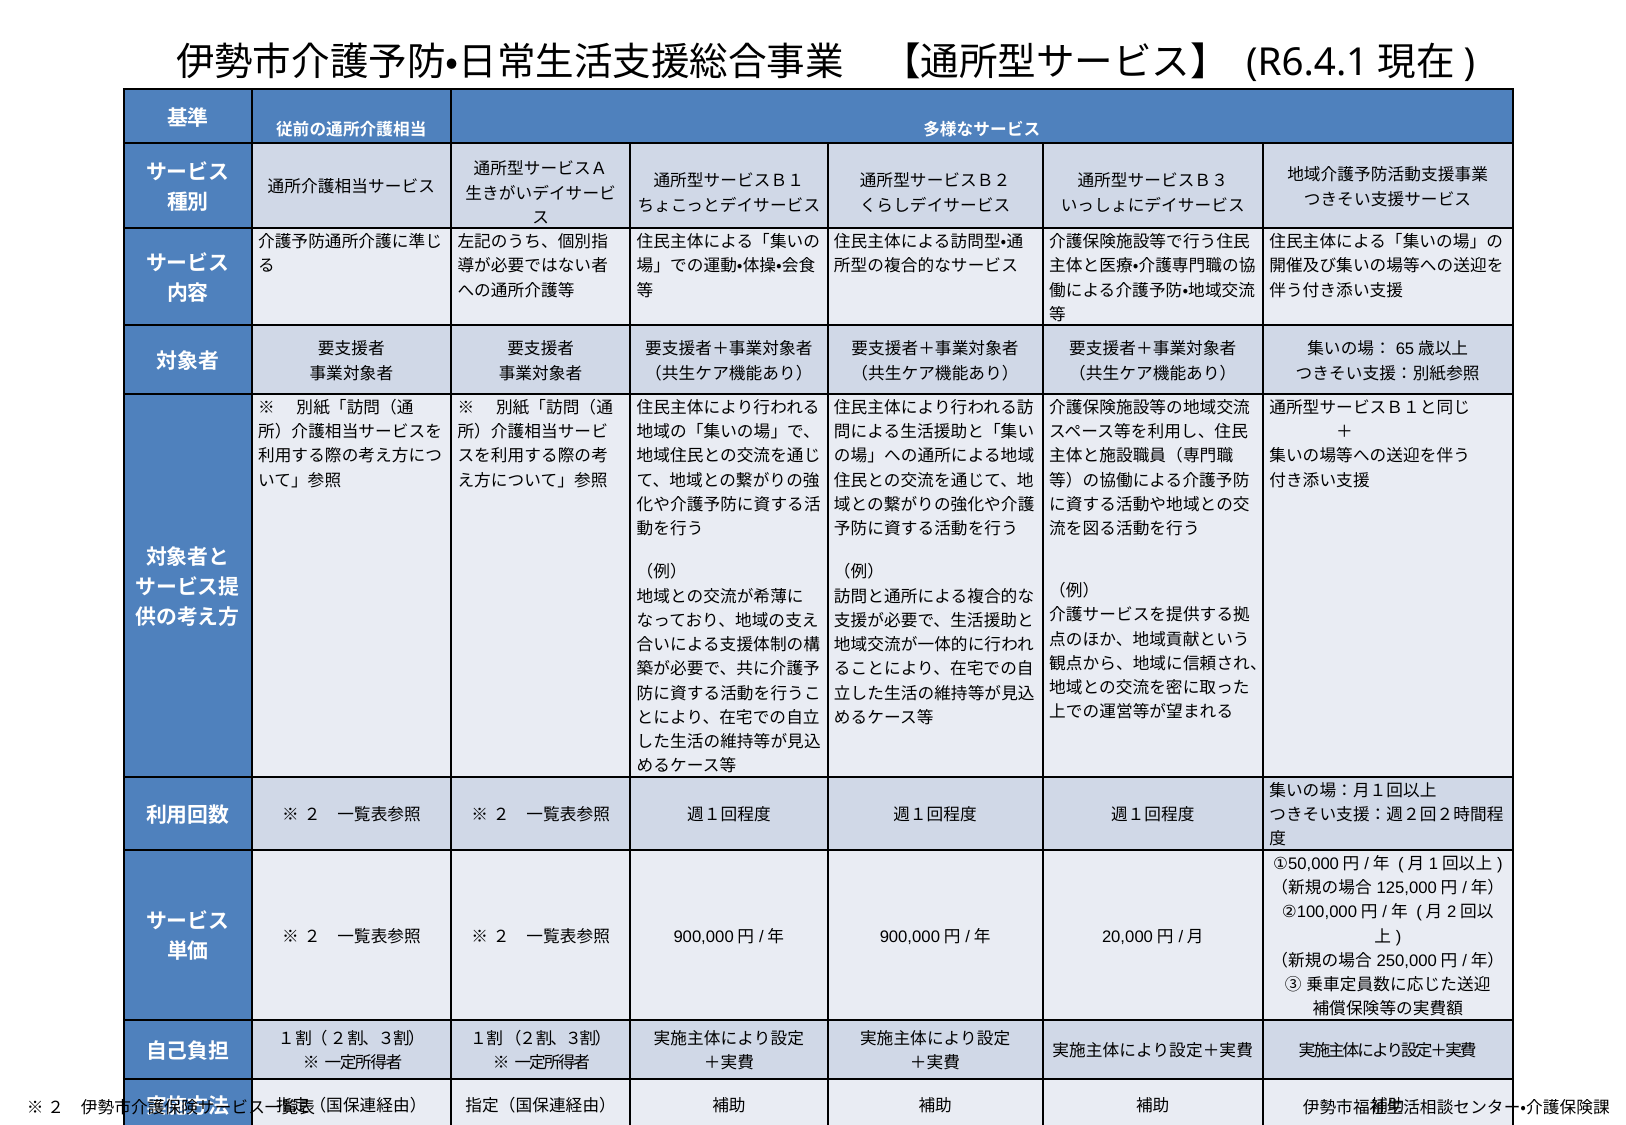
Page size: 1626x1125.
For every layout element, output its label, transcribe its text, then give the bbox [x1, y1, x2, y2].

table_cell 通所型サービスＢ２ くらしデイサービス [829, 144, 1042, 227]
table_cell 要支援者 事業対象者 [253, 326, 450, 393]
table_cell ※２ 一覧表参照 [253, 851, 450, 1019]
table_cell ※ 別紙「訪問（通所）介護相当サービスを利用する際の考え方について」参照 [452, 395, 629, 776]
table_cell １ 割 （２ 割、３割） ※一定所得者 [452, 1021, 629, 1078]
table_cell 対象者とサービス提供の考え方 [125, 395, 251, 776]
table_cell 週１回程度 [631, 778, 827, 849]
table_cell 住民主体により行われる訪問による生活援助と「集いの場」への通所による地域住民との交流を通じて、地域との繋がりの強化や介護予防に資する活動を行う （例） 訪問と通所による複合的な支援が必要で、生活援助と地域交流が一体的に行われることにより、在宅での自立した生活の維持等が見込めるケース等 [829, 395, 1042, 776]
table_cell 指定（国保連経由） [452, 1080, 629, 1089]
table_cell 介護予防通所介護に準じる [253, 229, 450, 324]
table_cell 介護保険施設等の地域交流スペース等を利用し、住民主体と施設職員（専門職等）の協働による介護予防に資する活動や地域との交流を図る活動を行う （例） 介護サービスを提供する拠点のほか、地域貢献という観点から、地域に信頼され、地域との交流を密に取った上での運営等が望まれる [1044, 395, 1262, 776]
table_cell 補助 [1264, 1080, 1512, 1089]
table_cell 通所型サービスＢ１ ちょこっとデイサービス [631, 144, 827, 227]
table_cell 補助 [631, 1080, 827, 1125]
table_cell 住民主体による「集いの場」での運動・体操・会食等 [631, 229, 827, 324]
table_cell 週１回程度 [1044, 778, 1262, 849]
table_cell 900,000円/年 [631, 851, 827, 1019]
table_cell サービス 種別 [125, 144, 251, 227]
table_cell 要支援者＋事業対象者 （共生ケア機能あり） [829, 326, 1042, 393]
table_cell ※２ 一覧表参照 [253, 778, 450, 849]
table_cell ※２ 一覧表参照 [452, 778, 629, 849]
table_cell サービス 内容 [125, 229, 251, 324]
table_cell 住民主体による「集いの場」の開催及び集いの場等への送迎を伴う付き添い支援 [1264, 229, 1512, 324]
table_cell １ 割（ ２ 割、３割） ※一定所得者 [253, 1021, 450, 1078]
table_cell 通所型サービスＢ１と同じ ＋ 集いの場等への送迎を伴う 付き添い支援 [1264, 395, 1512, 776]
table_cell 900,000円/年 [829, 851, 1042, 1019]
table_cell 実施主体により設定 ＋実費 [631, 1021, 827, 1078]
table_header 基準 [125, 90, 251, 142]
table_cell 要支援者＋事業対象者 （共生ケア機能あり） [631, 326, 827, 393]
table_cell ※２ 一覧表参照 [452, 851, 629, 1019]
table_cell 通所型サービスＡ 生きがいデイサービス [452, 144, 629, 227]
table_cell 集いの場：月１回以上 つきそい支援：週２回２時間程度 [1264, 778, 1512, 849]
table_cell 週１回程度 [829, 778, 1042, 849]
table_cell ①50,000円/年 (月1回以上) （新規の場合125,000円/年） ②100,000円/年 (月2回以上) （新規の場合250,000円/年） ③乗車定員数に応じた送迎 補償保険等の実費額 [1264, 851, 1512, 1019]
table_cell 補助 [1044, 1080, 1262, 1089]
table_cell 20,000円/月 [1044, 851, 1262, 1019]
table_cell 実施方法 [125, 1080, 251, 1089]
table_cell 要支援者 事業対象者 [452, 326, 629, 393]
table_header 多様なサービス [452, 90, 1512, 142]
table_cell 利用回数 [125, 778, 251, 849]
table_cell 通所型サービスＢ３ いっしょにデイサービス [1044, 144, 1262, 227]
table_cell 集いの場：65歳以上 つきそい支援：別紙参照 [1264, 326, 1512, 393]
table_cell 指定（国保連経由） [253, 1080, 450, 1089]
table_cell 自己負担 [125, 1021, 251, 1078]
text_box 伊勢市福祉生活相談センター・介護保険課 [906, 1089, 1625, 1125]
table_header 従前の通所介護相当 [253, 90, 450, 142]
table_cell 対象者 [125, 326, 251, 393]
table_cell 地域介護予防活動支援事業 つきそい支援サービス [1264, 144, 1512, 227]
table_cell 住民主体による訪問型・通所型の複合的なサービス [829, 229, 1042, 324]
table_cell 介護保険施設等で行う住民主体と医療・介護専門職の協働による介護予防・地域交流等 [1044, 229, 1262, 324]
table_cell 住民主体により行われる地域の「集いの場」で、地域住民との交流を通じて、地域との繋がりの強化や介護予防に資する活動を行う （例） 地域との交流が希薄になっており、地域の支え合いによる支援体制の構築が必要で、共に介護予防に資する活動を行うことにより、在宅での自立した生活の維持等が見込めるケース等 [631, 395, 827, 776]
text_box ※２ 伊勢市介護保険サービス一覧表 [12, 1089, 731, 1125]
table_cell サービス 単価 [125, 851, 251, 1019]
table_cell 実施主体により設定 ＋実費 [829, 1021, 1042, 1078]
table_cell 実施主体により設定＋実費 [1264, 1021, 1512, 1078]
table_cell 左記のうち、個別指導が必要ではない者への通所介護等 [452, 229, 629, 324]
table_cell 実施主体により設定＋実費 [1044, 1021, 1262, 1078]
table_cell ※ 別紙「訪問（通所）介護相当サービスを利用する際の考え方について」参照 [253, 395, 450, 776]
table_cell 要支援者＋事業対象者 （共生ケア機能あり） [1044, 326, 1262, 393]
text_box 伊勢市介護予防・日常生活支援総合事業 【通所型サービス】 (R6.4.1現在) [159, 30, 1492, 90]
table_cell 通所介護相当サービス [253, 144, 450, 227]
table_cell 補助 [829, 1080, 1042, 1125]
